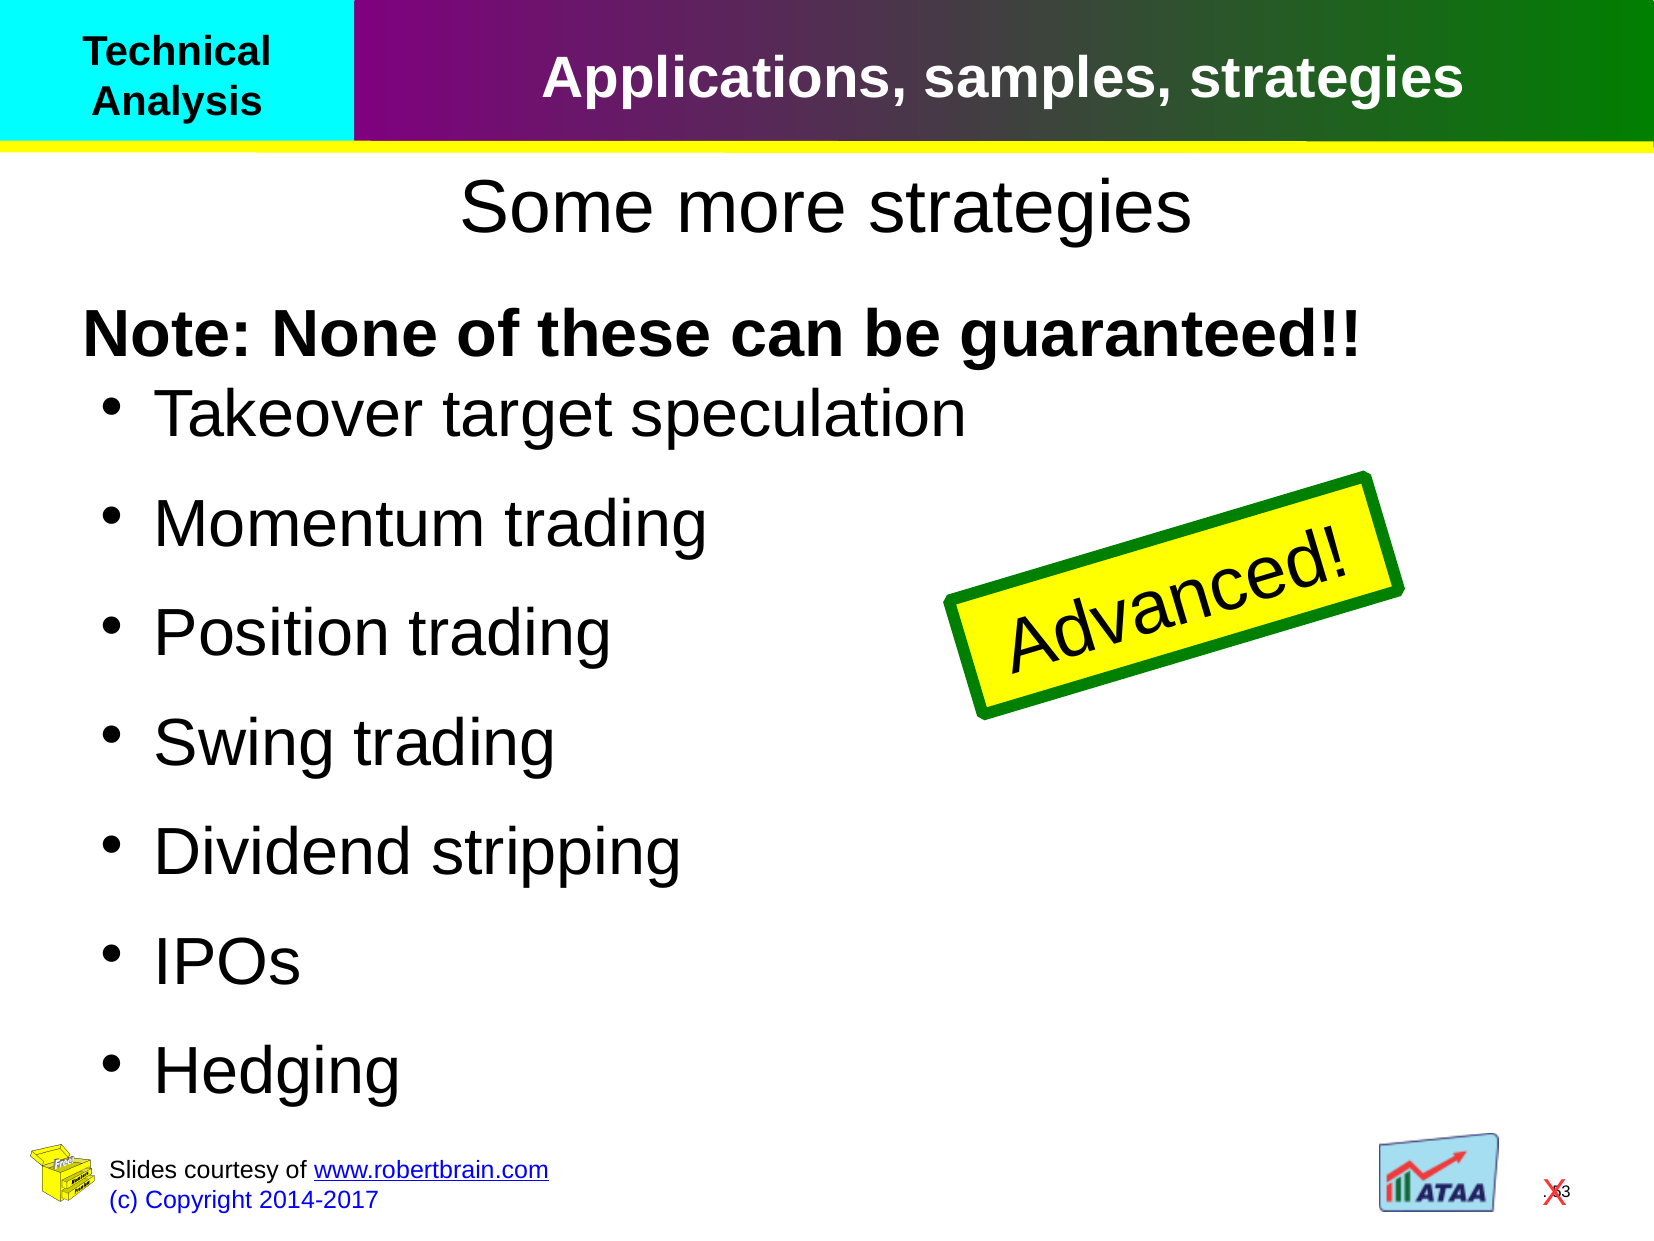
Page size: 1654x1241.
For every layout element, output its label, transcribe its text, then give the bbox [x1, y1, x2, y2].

text_box Advanced! [948, 476, 1400, 715]
picture [1379, 1133, 1499, 1212]
text_box X [1478, 1162, 1631, 1220]
text_box Note: None of these can be guaranteed!! Takeover target speculation Momentum trading Position trading Swing trading Dividend stripping IPOs Hedging [82, 290, 1571, 1109]
picture [30, 1144, 95, 1202]
text_box Some more strategies [82, 148, 1571, 257]
